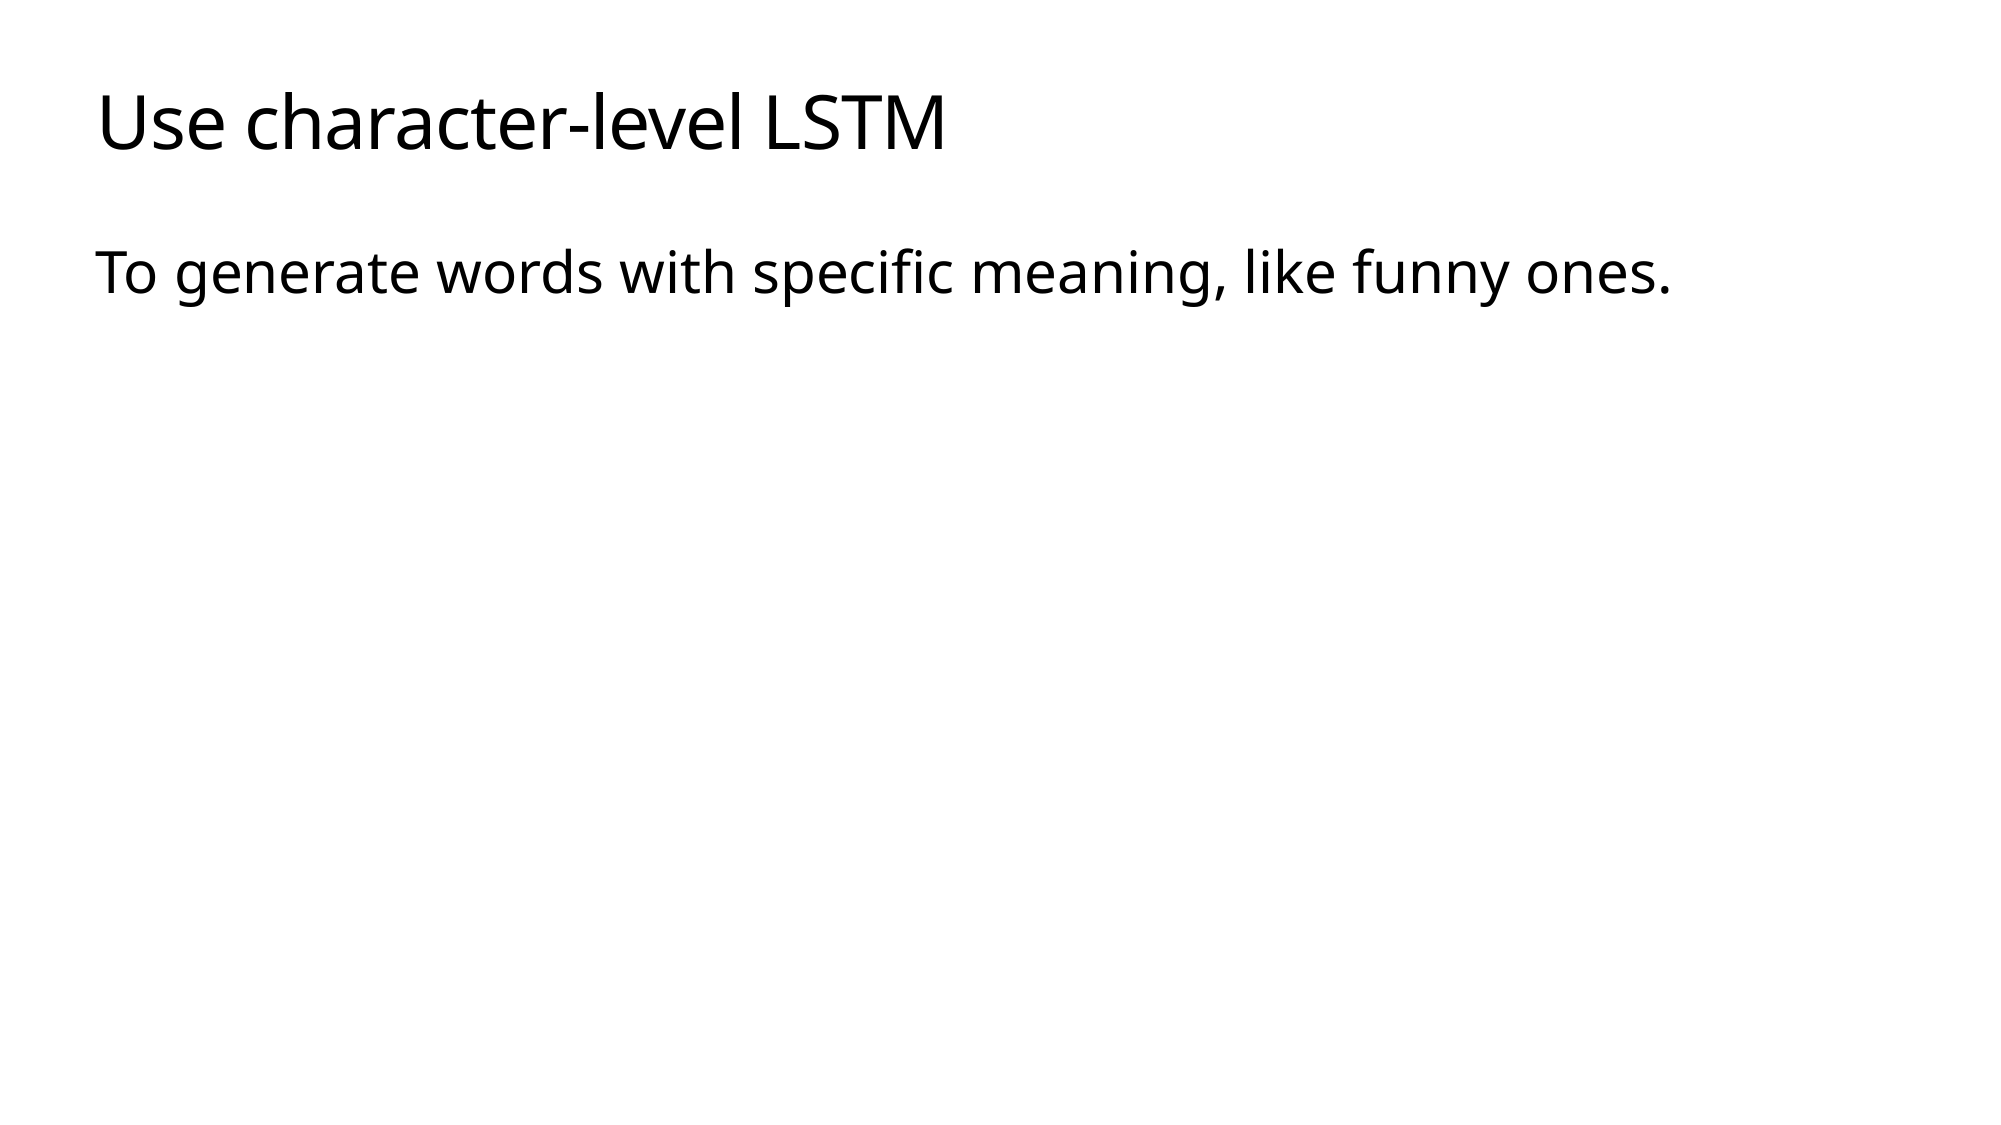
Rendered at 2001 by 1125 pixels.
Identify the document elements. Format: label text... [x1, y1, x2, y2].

list To generate words with specific meaning, like funny ones. [95, 235, 1904, 874]
title Use character-level LSTM [96, 75, 1904, 165]
